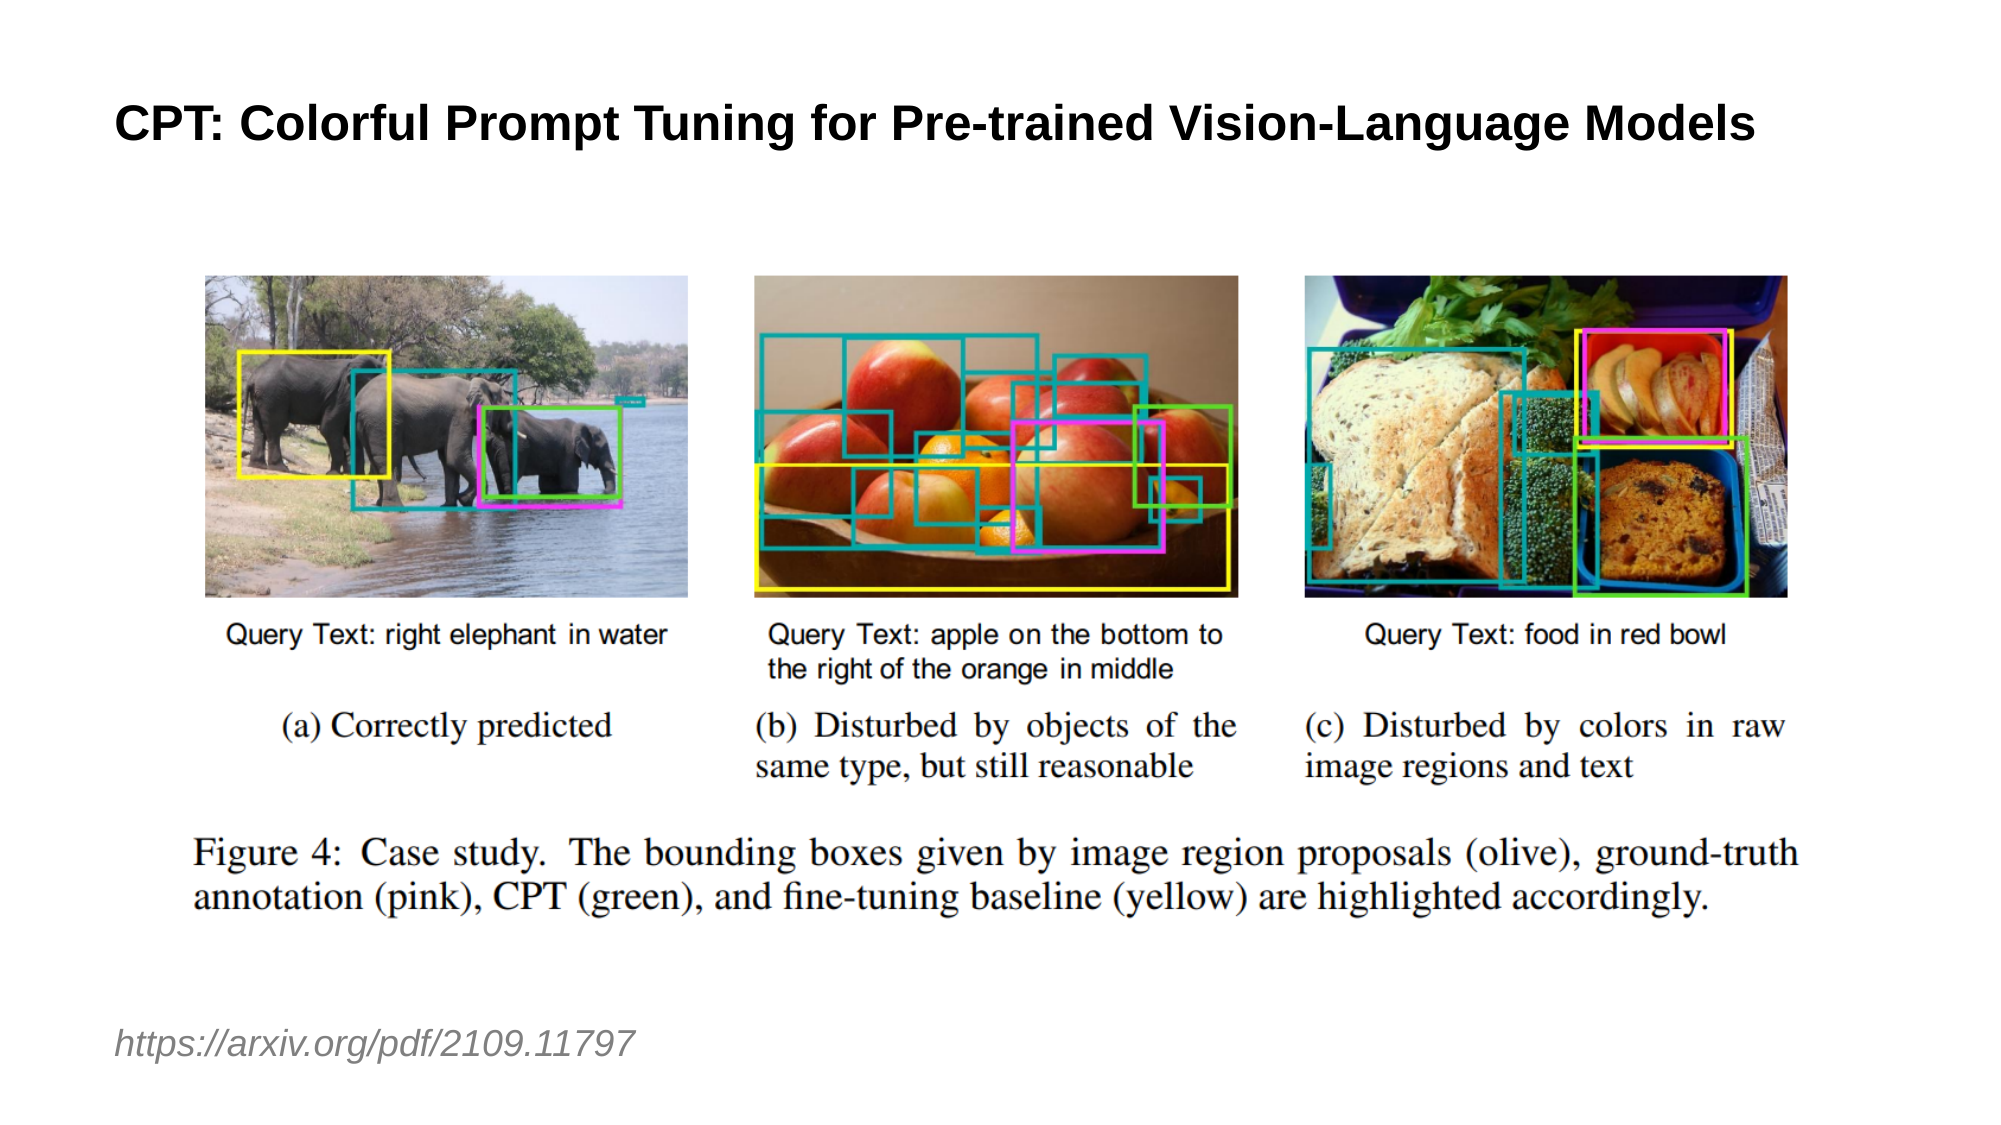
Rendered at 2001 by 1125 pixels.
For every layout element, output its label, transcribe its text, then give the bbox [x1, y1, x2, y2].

text_box CPT: Colorful Prompt Tuning for Pre-trained Vision-Language Models [99, 82, 1775, 158]
picture [172, 246, 1828, 940]
text_box https://arxiv.org/pdf/2109.11797 [99, 1011, 1100, 1072]
